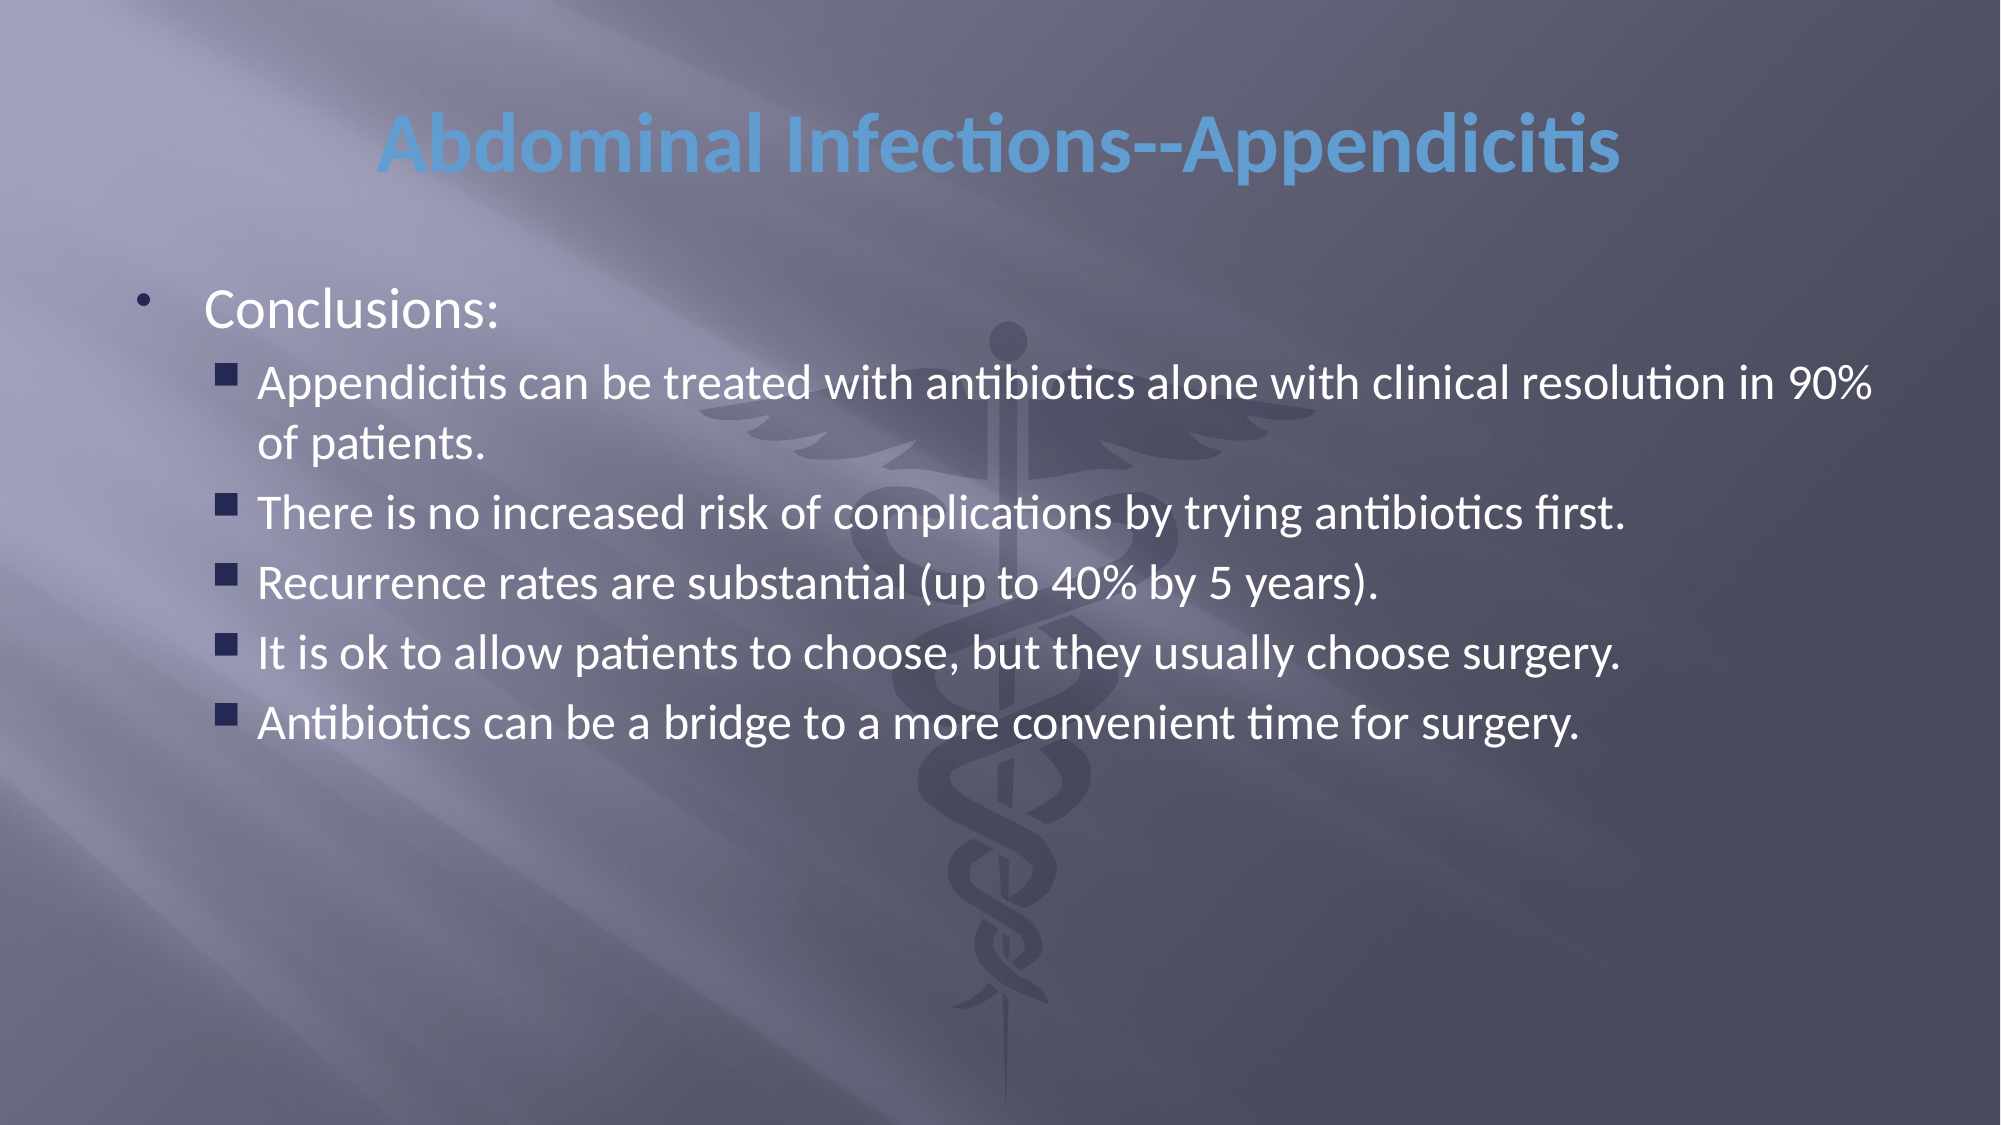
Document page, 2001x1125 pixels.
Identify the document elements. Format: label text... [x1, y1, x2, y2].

list Conclusions: Appendicitis can be treated with antibiotics alone with clinical resolution in 90% of patients. There is no increased risk of complications by trying antibiotics first. Recurrence rates are substantial (up to 40% by 5 years). It is ok to allow patients to choose, but they usually choose surgery. Antibiotics can be a bridge to a more convenient time for surgery. [99, 262, 1900, 1035]
title Abdominal Infections--Appendicitis [99, 45, 1900, 233]
